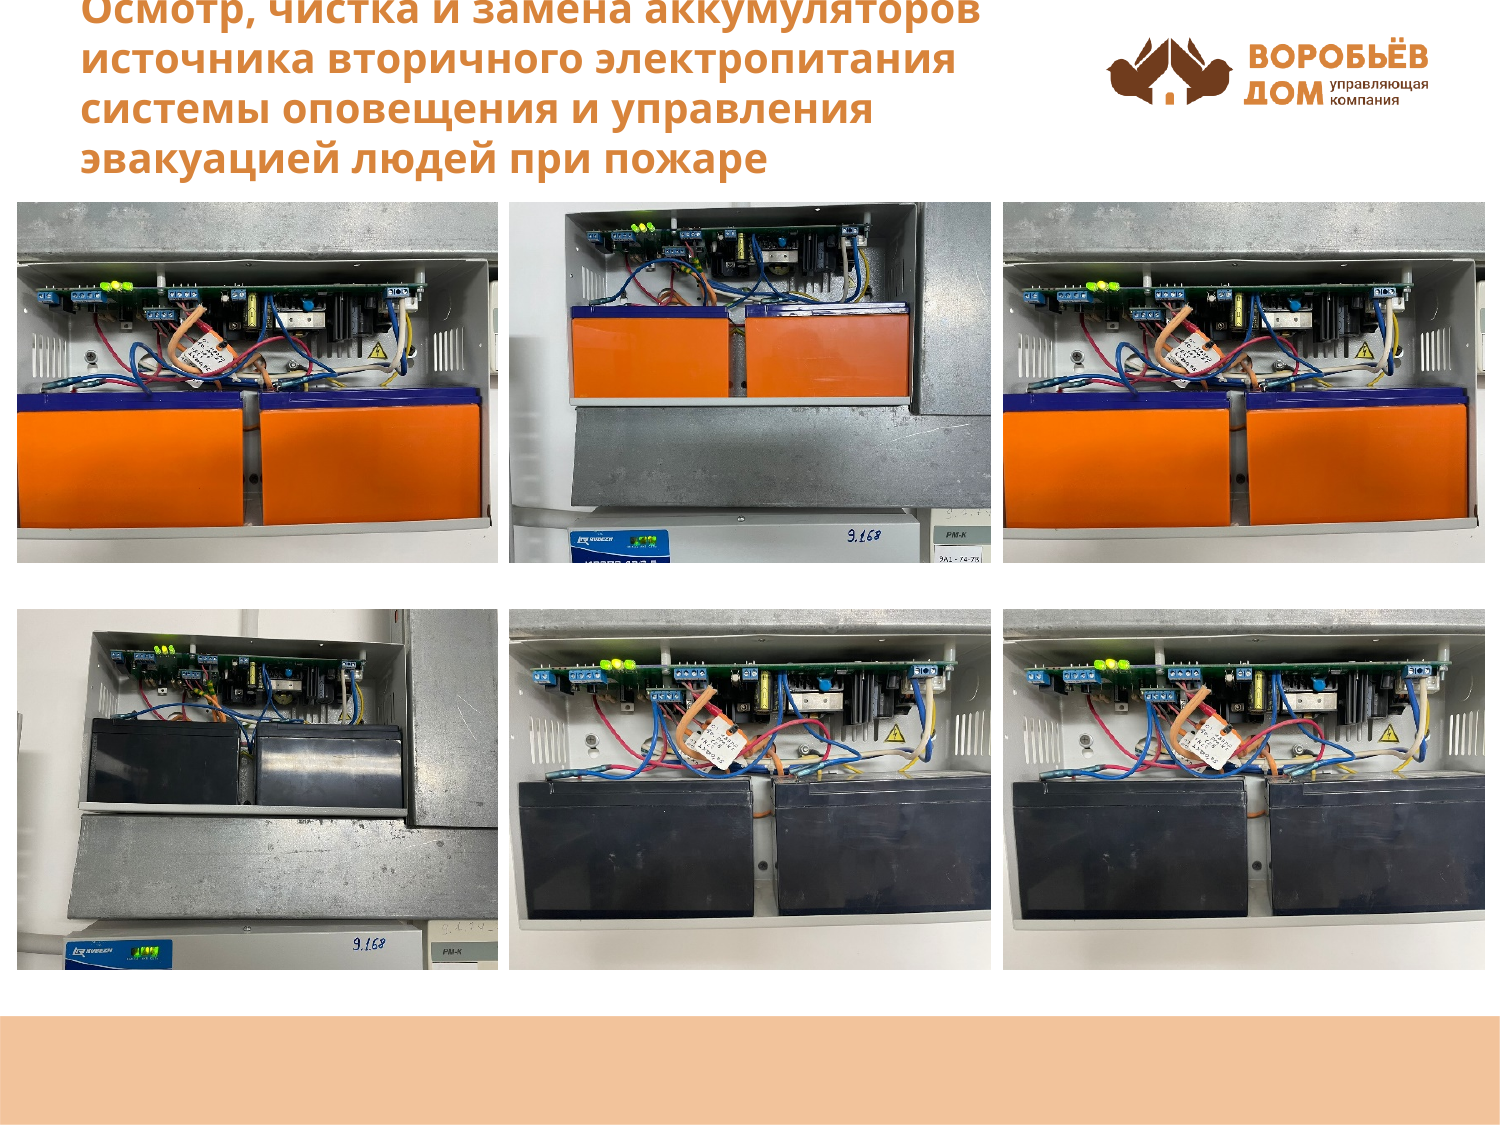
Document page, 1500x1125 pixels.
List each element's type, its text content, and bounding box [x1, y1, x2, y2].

picture [1003, 202, 1485, 563]
picture [1003, 609, 1485, 970]
picture [509, 202, 991, 563]
picture [0, 1016, 1500, 1125]
picture [17, 202, 498, 563]
text_box Осмотр, чистка и замена аккумуляторов источника вторичного электропитания системы оповещения и управления эвакуацией людей при пожаре Система оповещения и управления эвакуацией людей при пожаре [64, 112, 1099, 152]
picture [509, 609, 991, 970]
picture [17, 609, 498, 970]
picture [1105, 37, 1428, 106]
